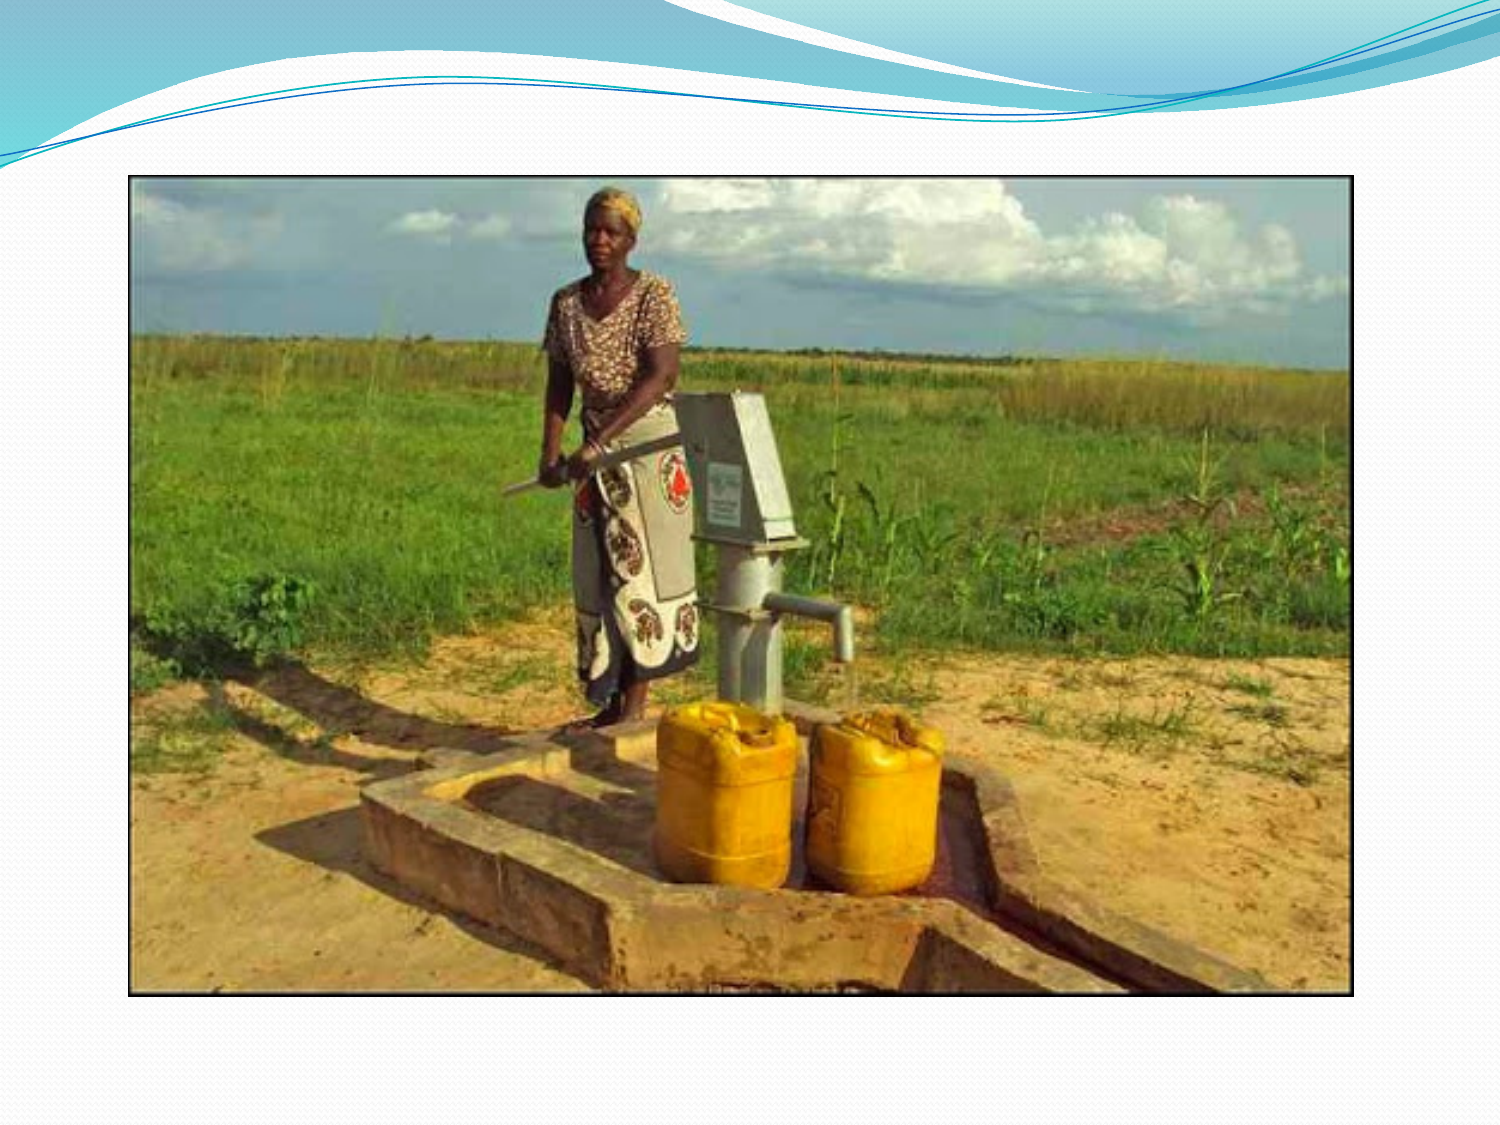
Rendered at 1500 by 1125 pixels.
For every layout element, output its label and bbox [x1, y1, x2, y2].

picture [128, 175, 1354, 997]
